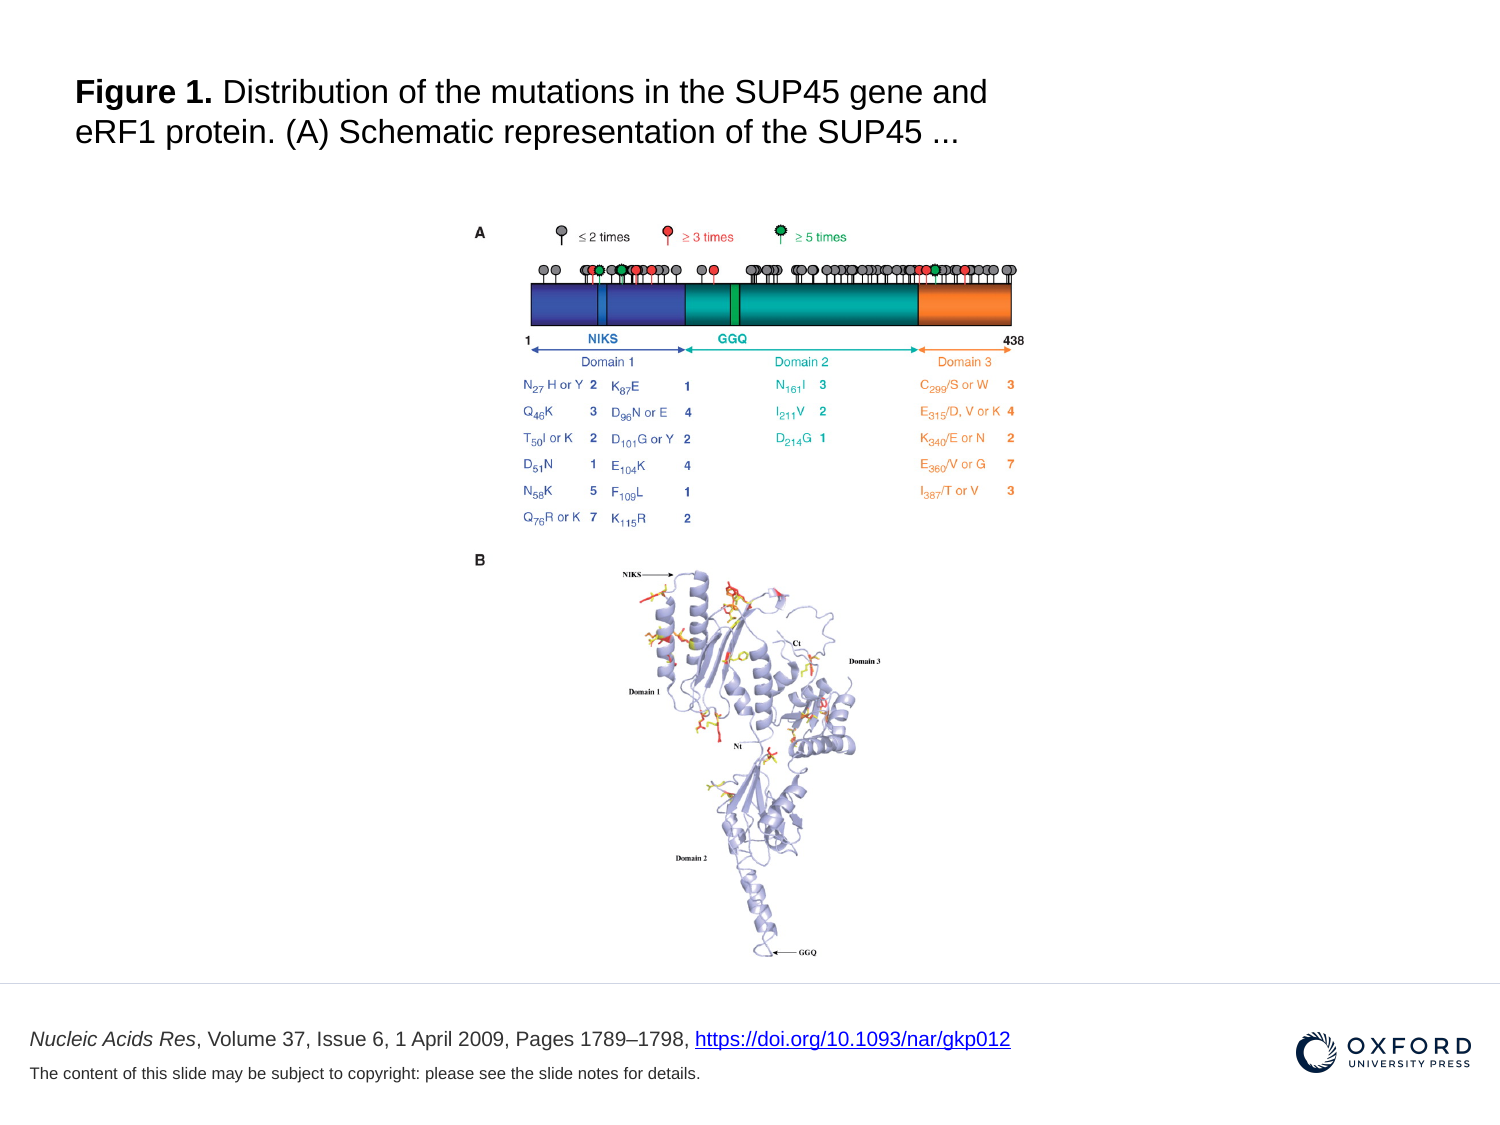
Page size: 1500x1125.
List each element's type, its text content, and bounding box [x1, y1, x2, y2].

title Figure 1. Distribution of the mutations in the SUP45 gene and eRF1 protein. (A) Schematic representation of the SUP45 ... [75, 69, 1078, 171]
picture [474, 224, 1024, 957]
picture [1296, 1032, 1471, 1073]
footer Nucleic Acids Res, Volume 37, Issue 6, 1 April 2009, Pages 1789–1798, https://doi.org/10.1093/nar/gkp012 The content of this slide may be subject to copyright: please see the slide notes for details. [0, 983, 1260, 1125]
